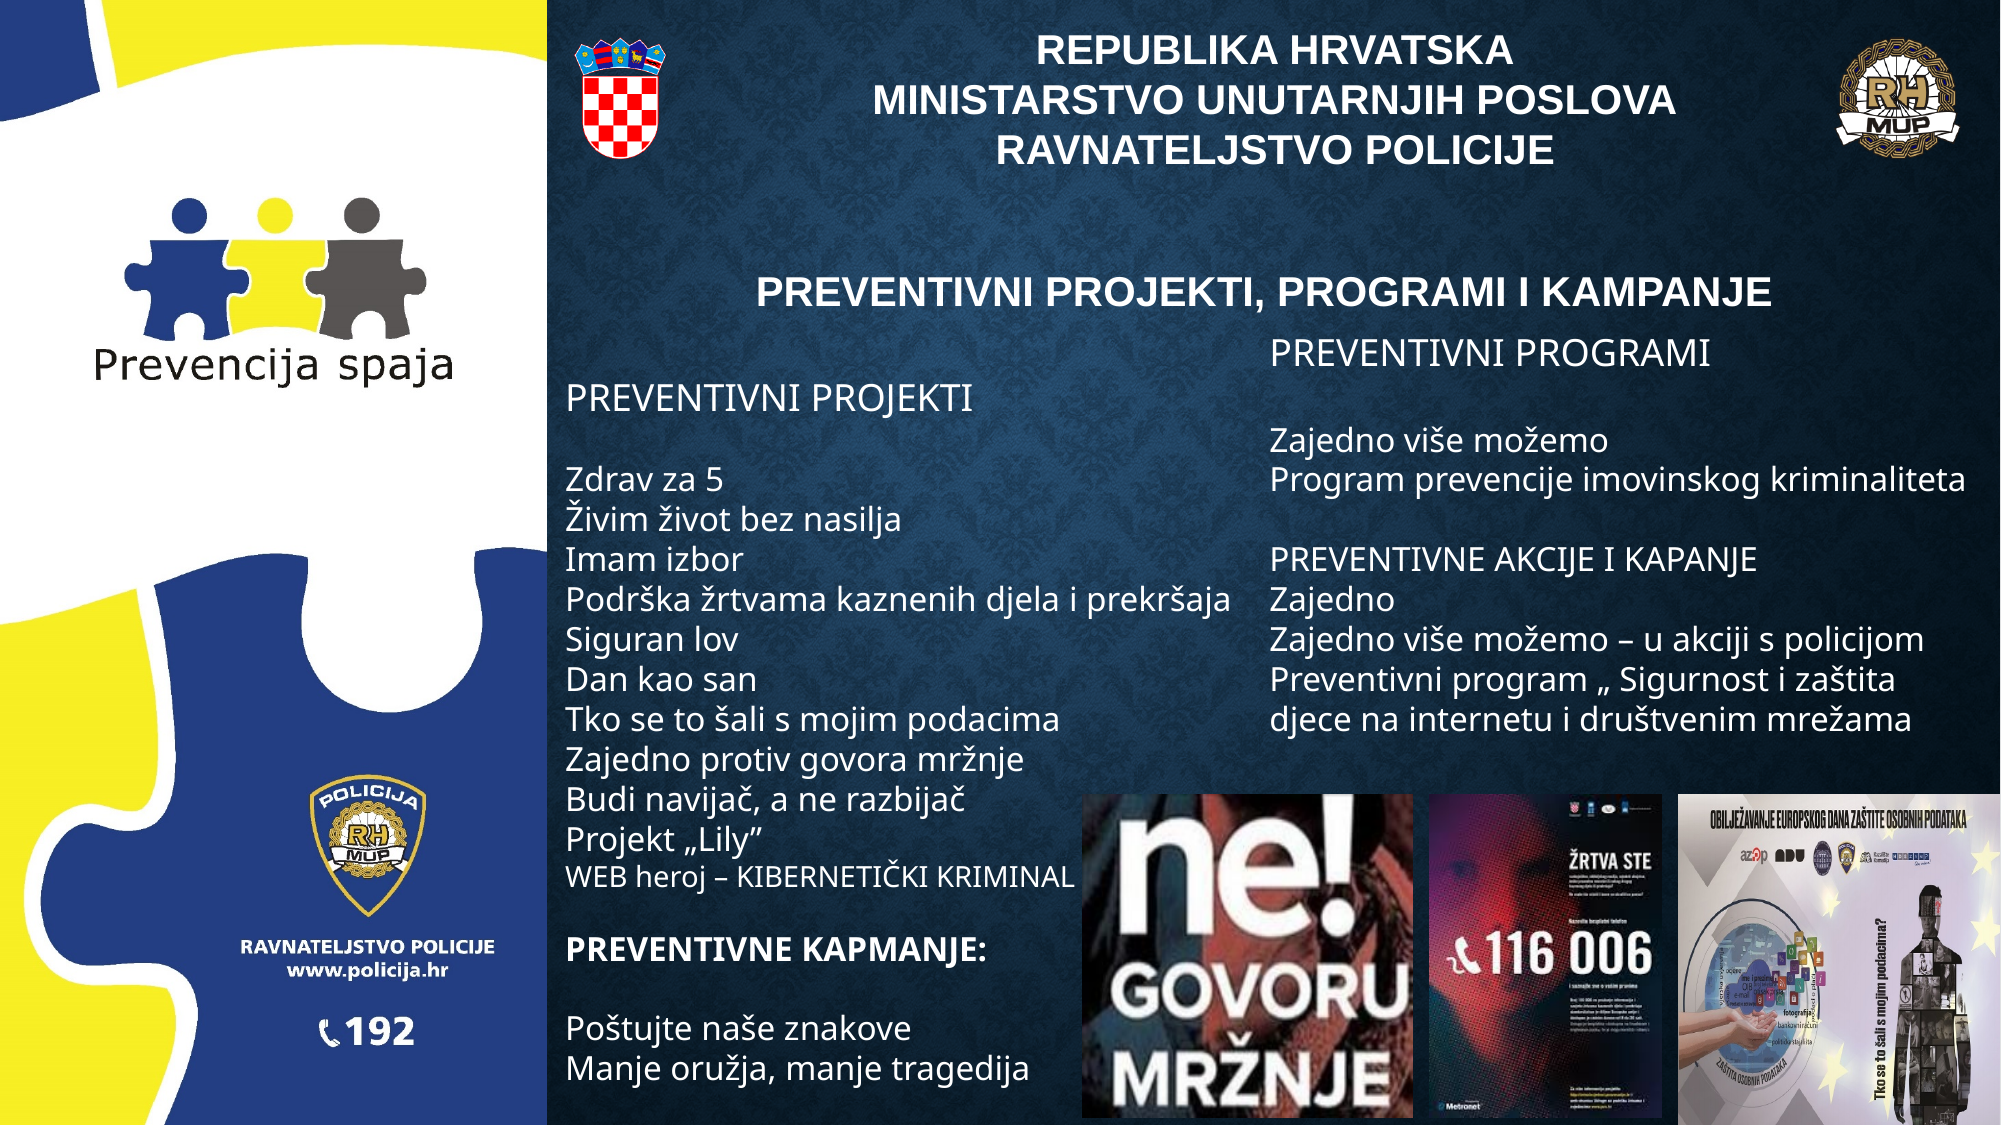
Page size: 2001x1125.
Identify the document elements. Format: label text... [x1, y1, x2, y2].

picture [1834, 37, 1961, 160]
picture [0, 0, 547, 1125]
picture [1429, 794, 1662, 1118]
text_box PREVENTIVNI PROJEKTI, PROGRAMI I KAMPANJE [593, 256, 1947, 322]
picture [1081, 794, 1414, 1118]
text_box REPUBLIKA HRVATSKA MINISTARSTVO UNUTARNJIH POSLOVA RAVNATELJSTVO POLICIJE [550, 15, 2000, 180]
picture [573, 37, 667, 160]
picture [1677, 794, 2000, 1125]
text_box PREVENTIVNI PROJEKTI Zdrav za 5 Živim život bez nasilja Imam izbor Podrška žrtvama kaznenih djela i prekršaja Siguran lov Dan kao san Tko se to šali s mojim podacima Zajedno protiv govora mržnje Budi navijač, a ne razbijač Projekt „Lily” WEB heroj – KIBERNETIČKI KRIMINAL PREVENTIVNE KAPMANJE: Poštujte naše znakove Manje oružja, manje tragedija PREVENTIVNI PROGRAMI Zajedno više možemo Program prevencije imovinskog kriminaliteta PREVENTIVNE AKCIJE I KAPANJE Zajedno Zajedno više možemo – u akciji s policijom Preventivni program „ Sigurnost i zaštita djece na internetu i društvenim mrežama [550, 231, 1989, 1125]
